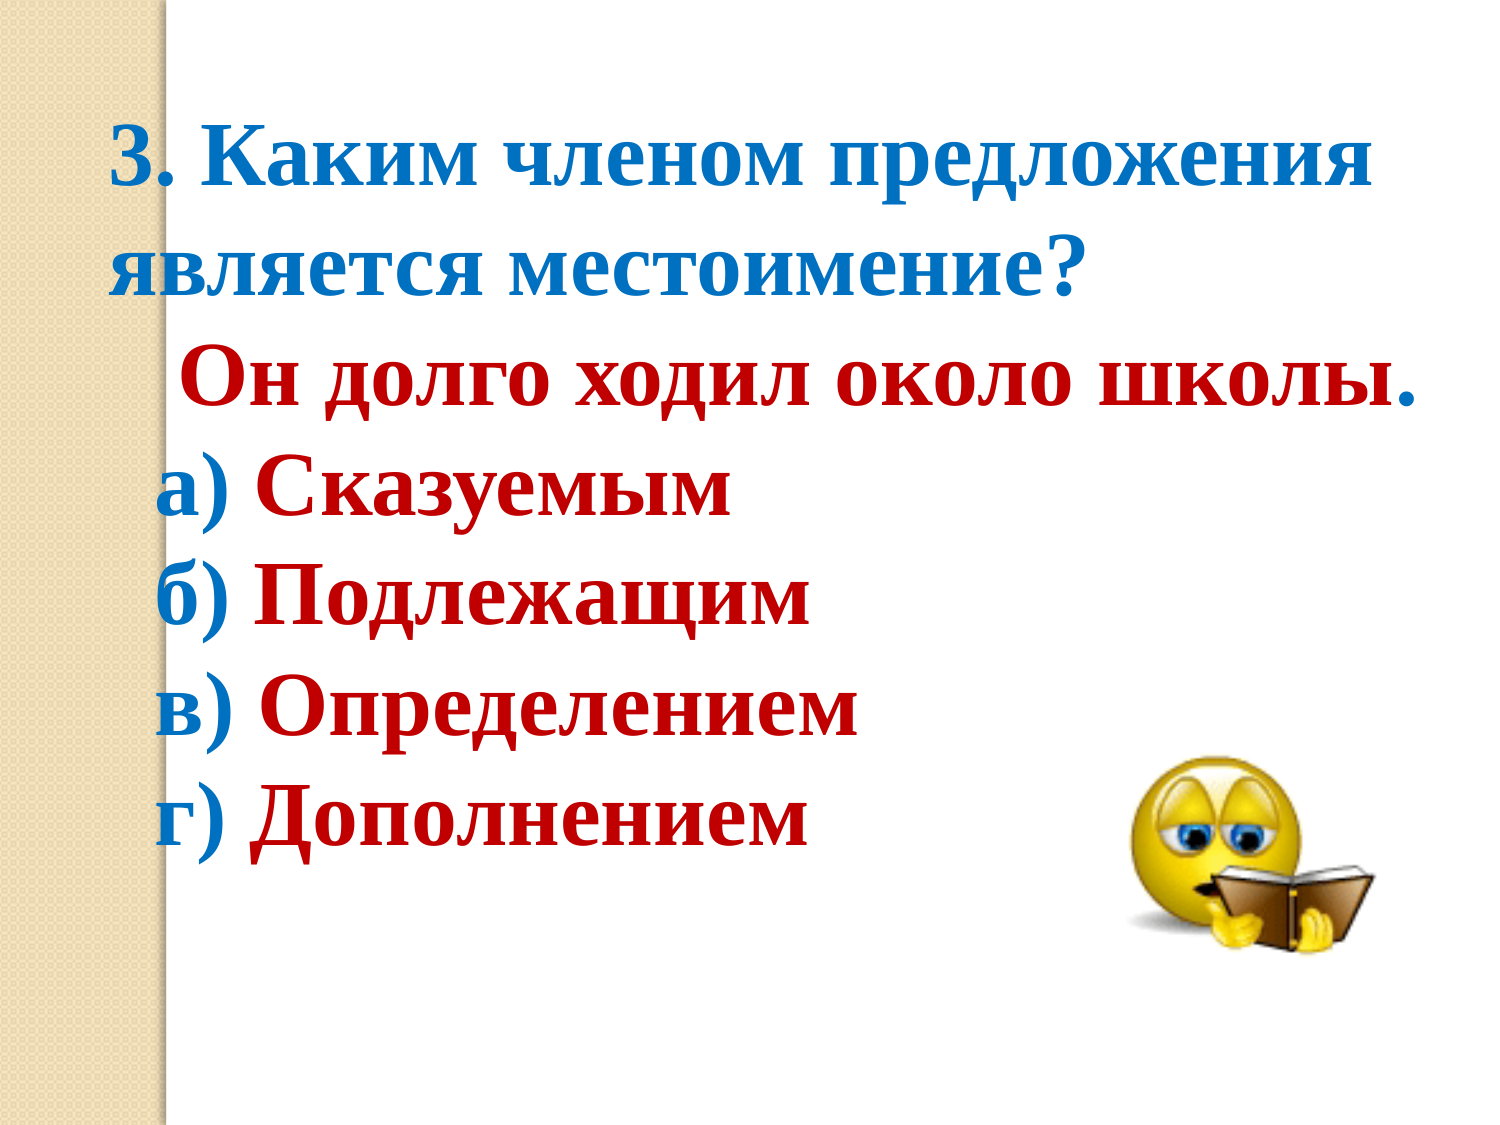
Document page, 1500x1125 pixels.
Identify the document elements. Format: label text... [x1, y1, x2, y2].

picture [1124, 749, 1379, 963]
text_box 3. Каким членом предложения является местоимение? Он долго ходил около школы. а) Сказуемым б) Подлежащим в) Определением г) Дополнением [93, 86, 1465, 871]
